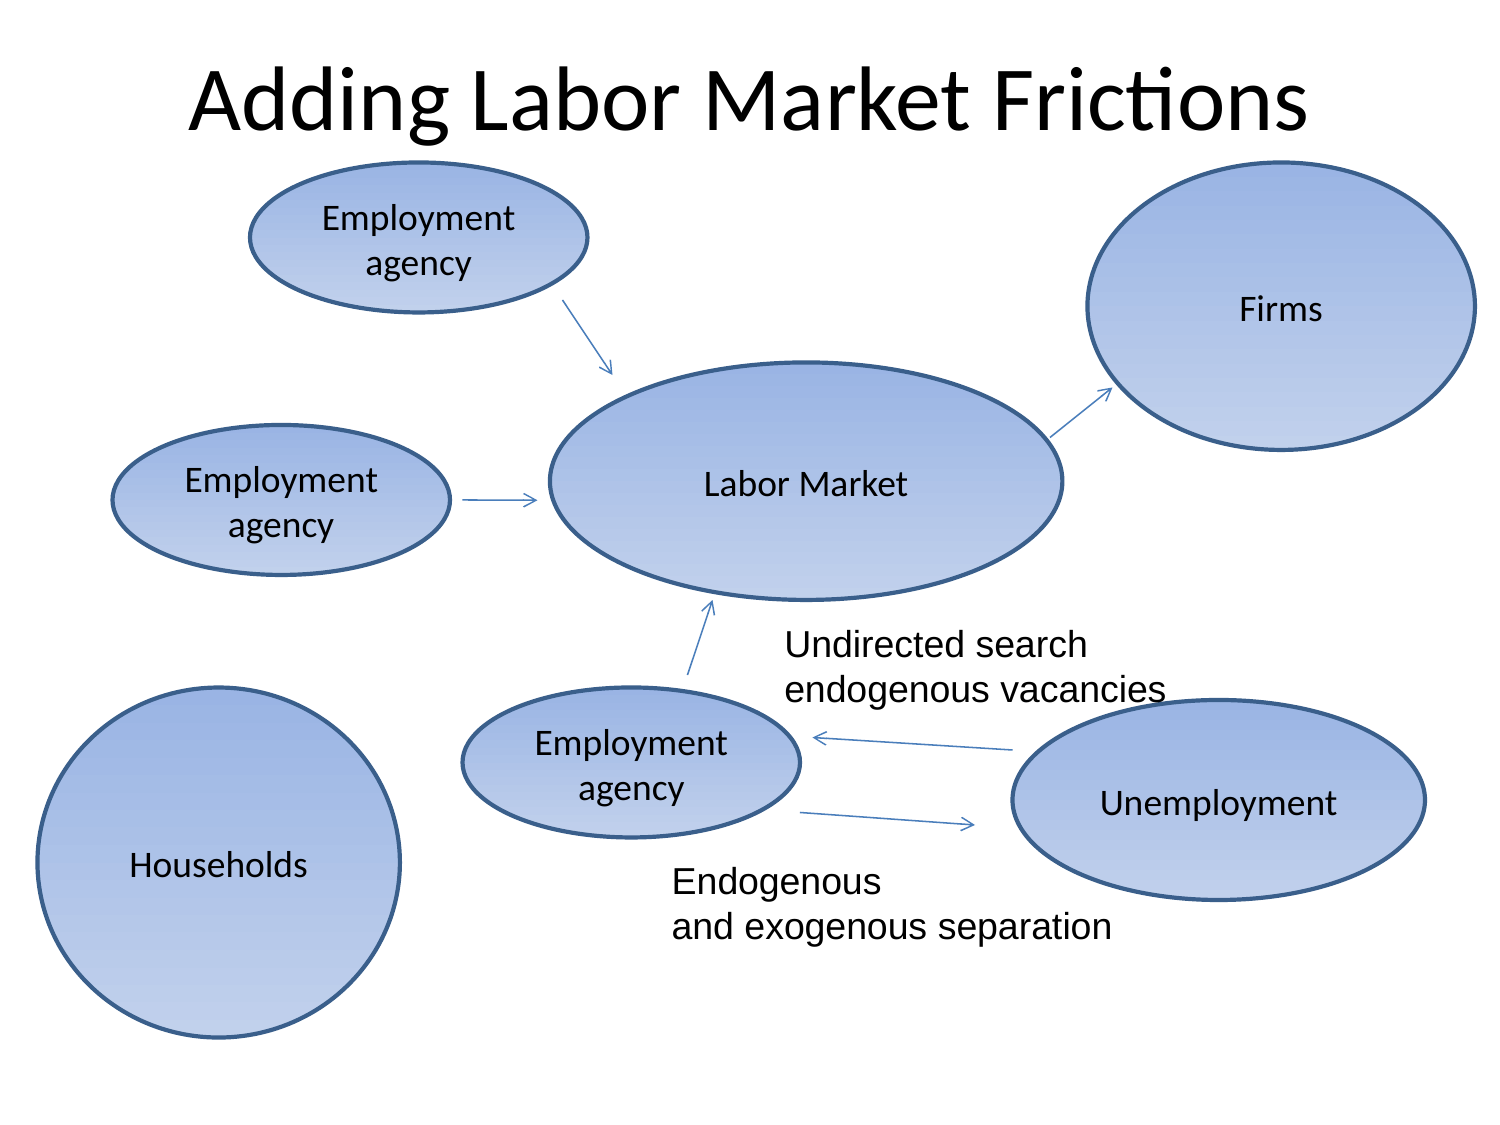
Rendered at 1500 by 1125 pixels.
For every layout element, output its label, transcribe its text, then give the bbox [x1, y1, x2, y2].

text_box Firms [1085, 160, 1478, 453]
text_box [662, 624, 738, 651]
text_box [812, 737, 1013, 751]
title Adding Labor Market Frictions [75, 24, 1425, 163]
text_box Undirected search endogenous vacancies [769, 612, 1182, 718]
text_box Households [35, 685, 403, 1040]
text_box Employment agency [460, 685, 803, 840]
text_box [799, 812, 976, 826]
text_box Endogenous and exogenous separation [656, 849, 1127, 955]
text_box Employment agency [247, 160, 590, 315]
text_box Labor Market [547, 360, 1065, 603]
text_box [1049, 387, 1113, 438]
text_box Unemployment [1010, 697, 1428, 903]
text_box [549, 312, 626, 363]
text_box Employment agency [110, 422, 453, 578]
